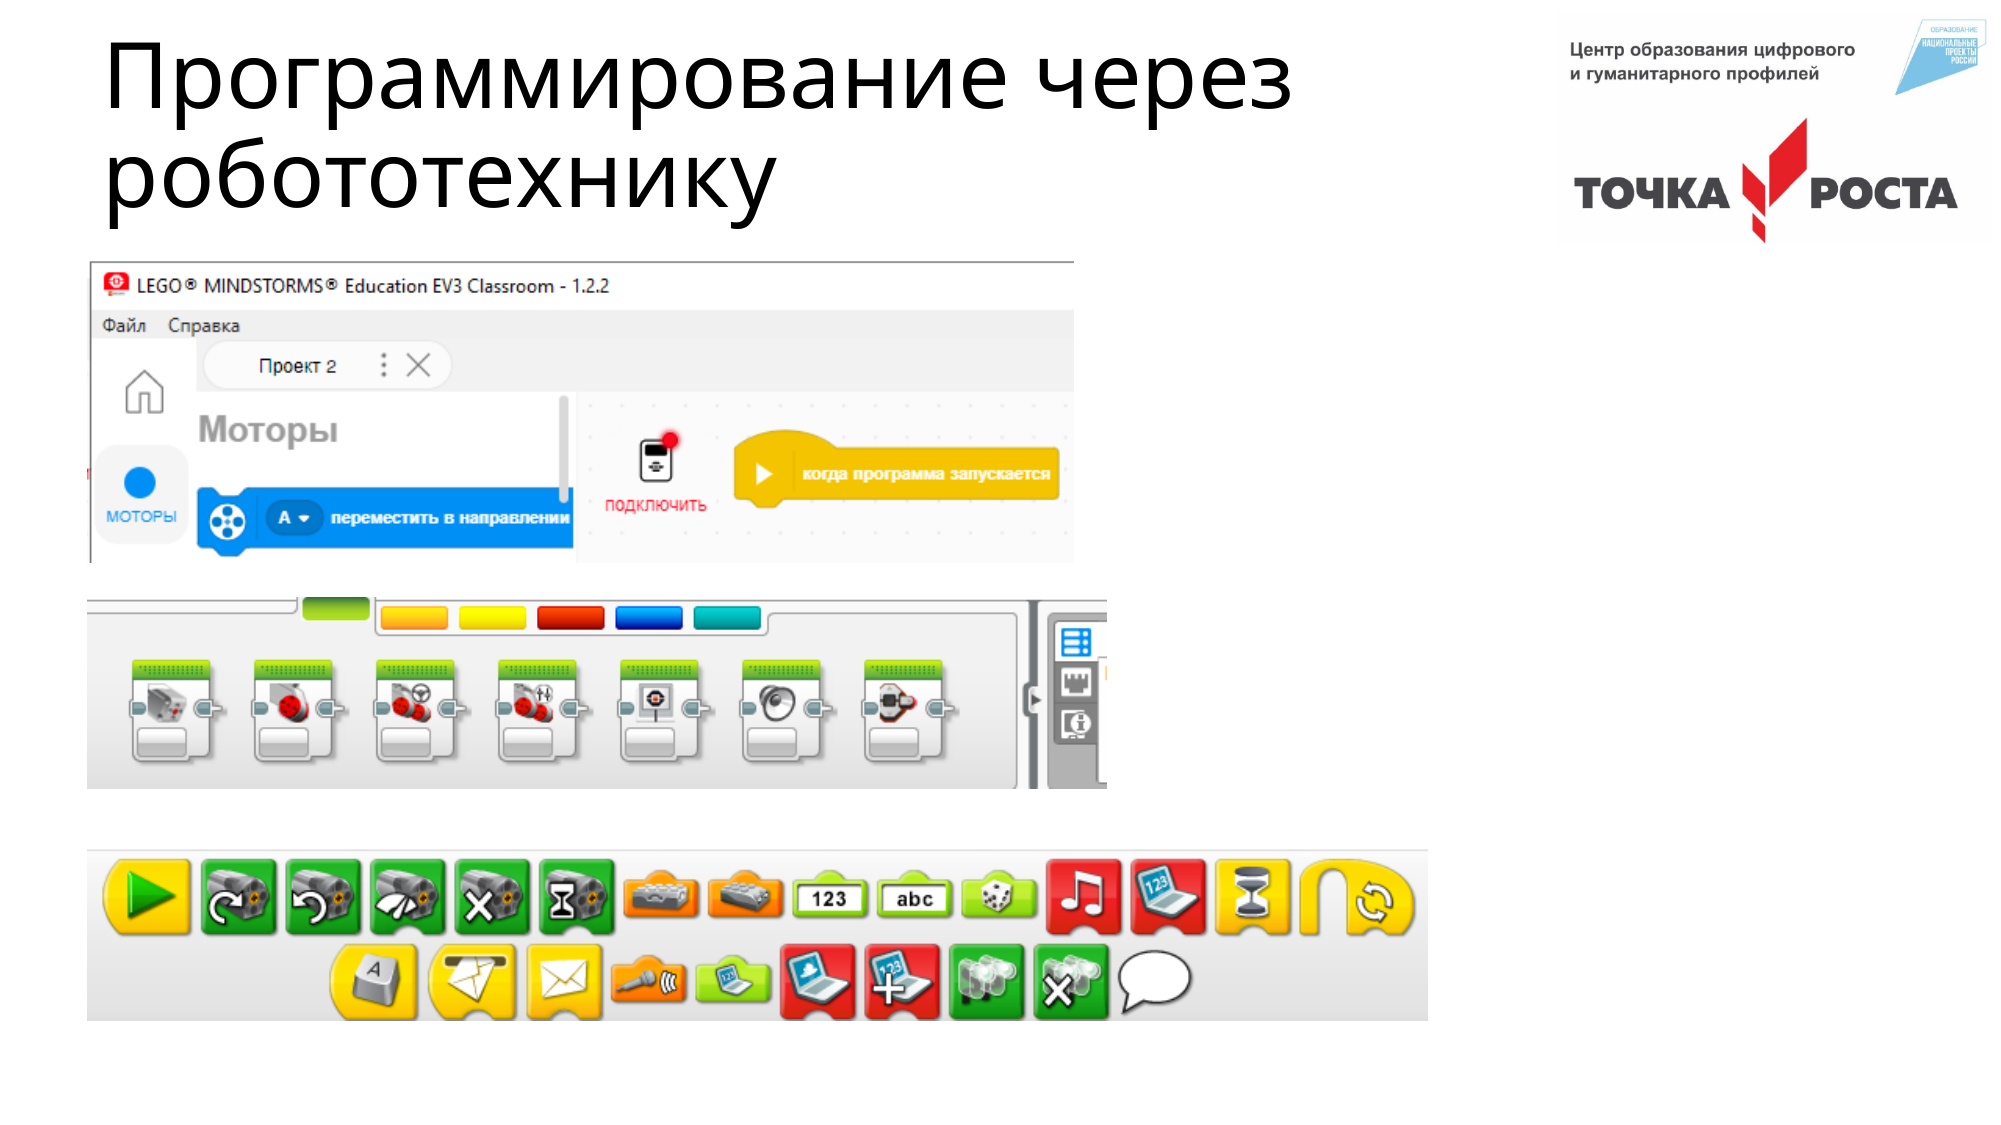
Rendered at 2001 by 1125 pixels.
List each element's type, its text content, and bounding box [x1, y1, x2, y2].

picture [1557, 11, 1992, 245]
title Программирование через робототехнику [87, 12, 1532, 245]
picture [87, 845, 1428, 1021]
picture [87, 597, 1107, 789]
picture [87, 260, 1074, 563]
